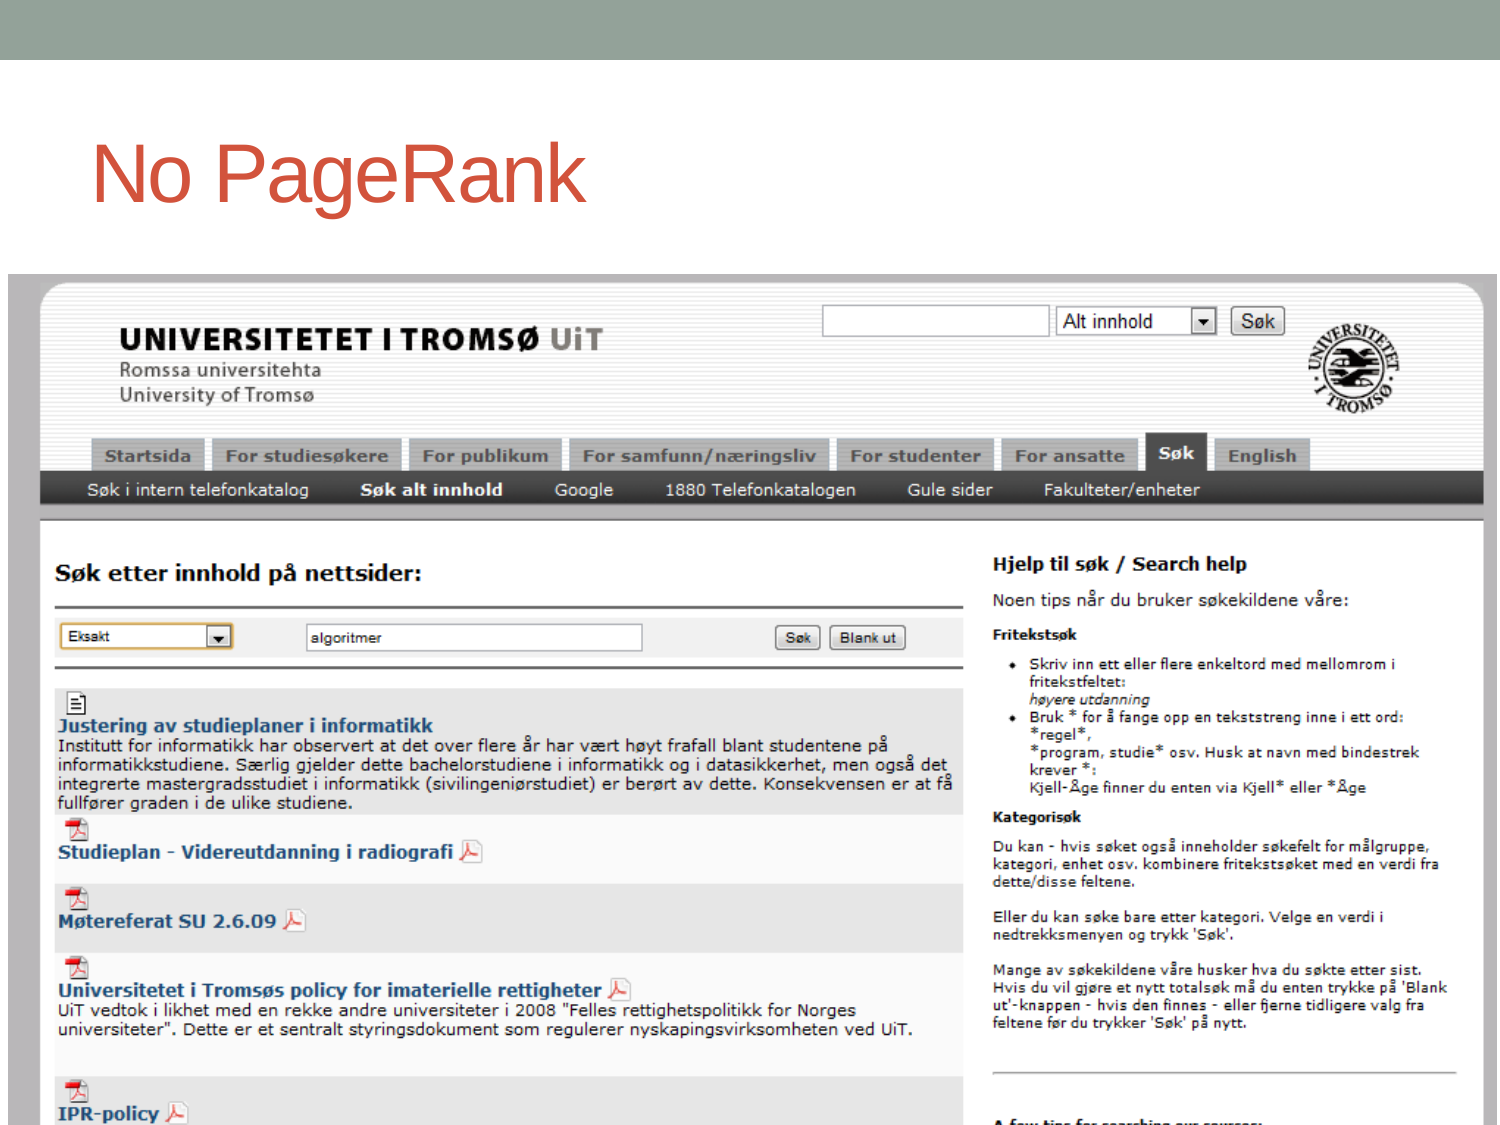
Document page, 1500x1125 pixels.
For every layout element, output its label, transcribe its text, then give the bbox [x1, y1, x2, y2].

picture [8, 274, 1497, 1125]
title No PageRank [75, 87, 1425, 250]
